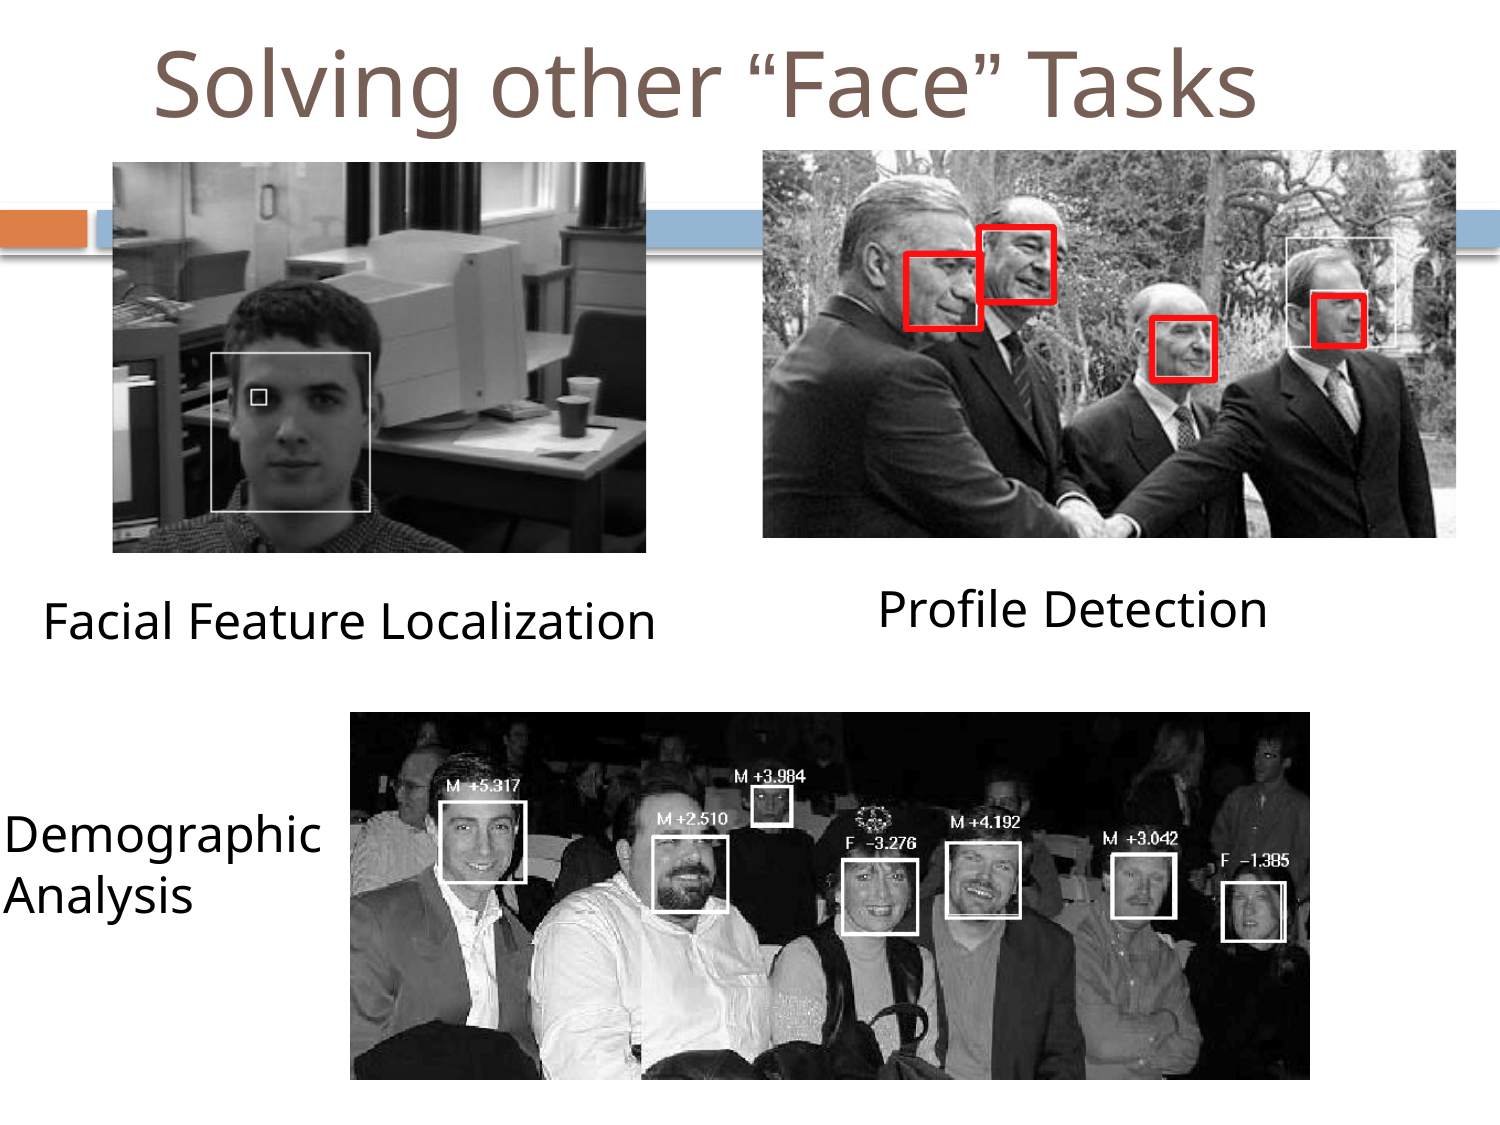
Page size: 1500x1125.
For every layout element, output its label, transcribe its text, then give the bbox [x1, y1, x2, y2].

text_box Profile Detection [862, 574, 1298, 647]
title Solving other “Face” Tasks [137, 28, 1413, 147]
picture [349, 712, 1310, 1080]
text_box Facial Feature Localization [27, 587, 674, 659]
picture [112, 162, 647, 553]
picture [762, 149, 1457, 538]
text_box Demographic Analysis [0, 799, 338, 932]
